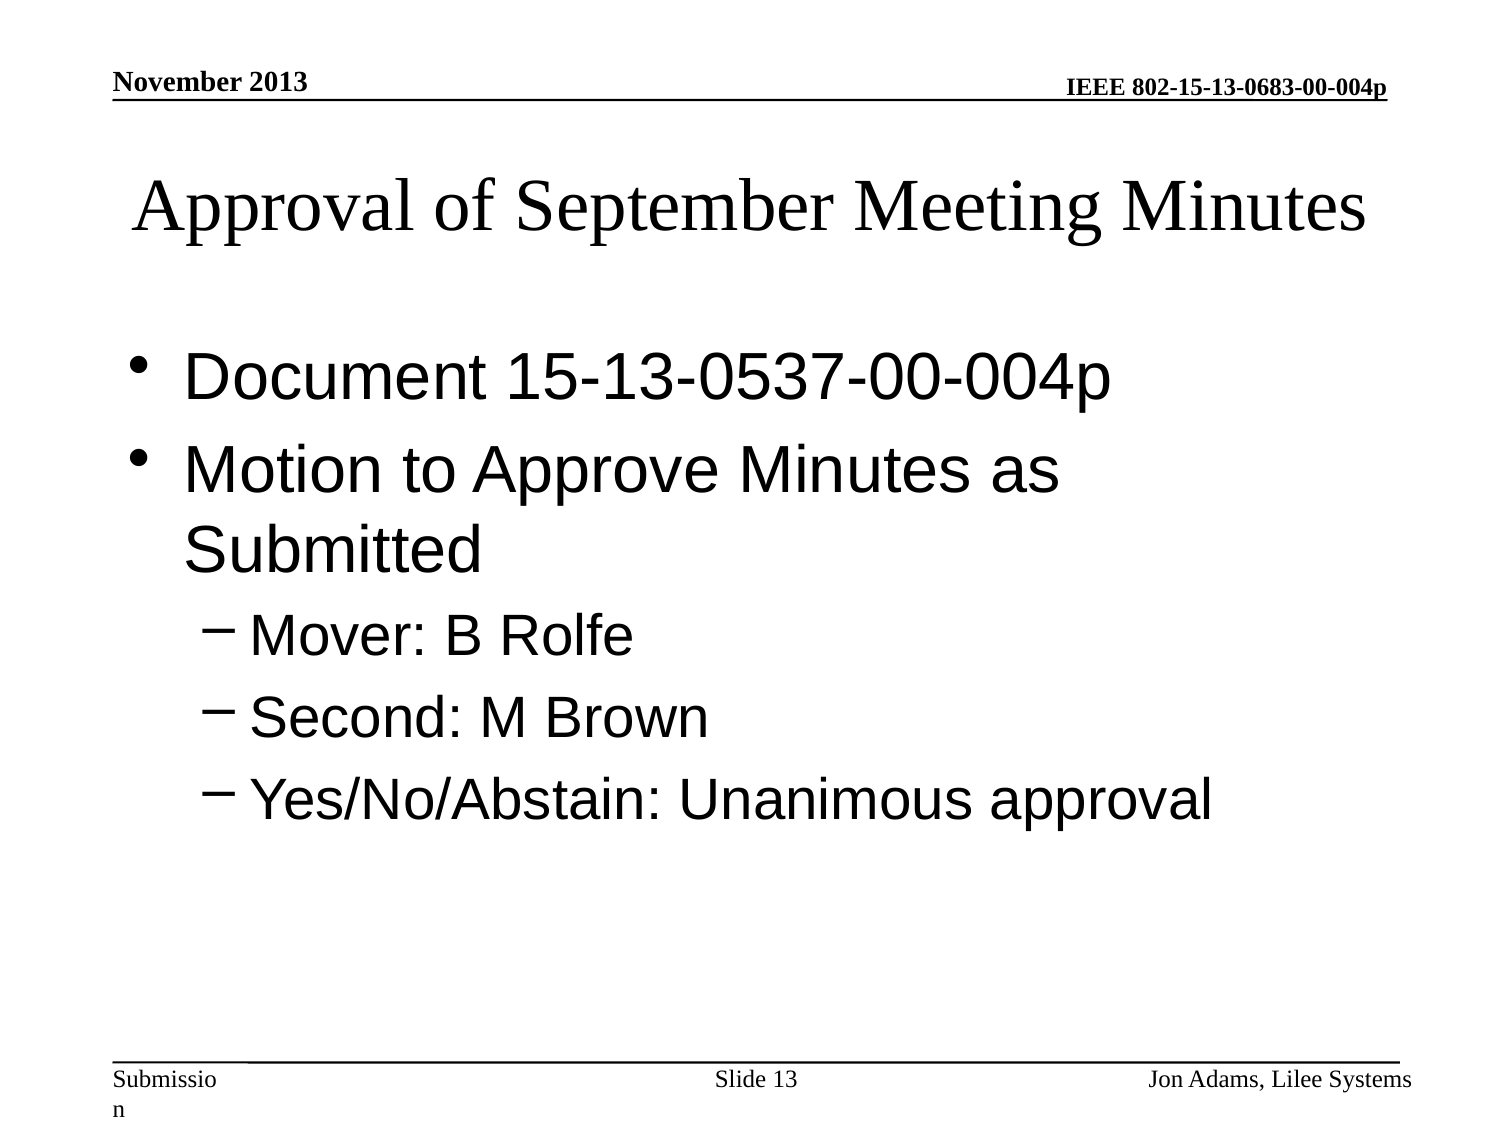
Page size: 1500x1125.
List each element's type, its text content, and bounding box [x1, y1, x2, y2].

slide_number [112, 62, 375, 98]
list Document 15-13-0537-00-004p Motion to Approve Minutes as Submitted Mover: B Rolfe Second: M Brown Yes/No/Abstain: Unanimous approval [112, 324, 1388, 1000]
slide_number Slide 13 [712, 1062, 800, 1093]
title Approval of September Meeting Minutes [112, 112, 1388, 288]
footer Jon Adams, Lilee Systems [900, 1062, 1413, 1093]
